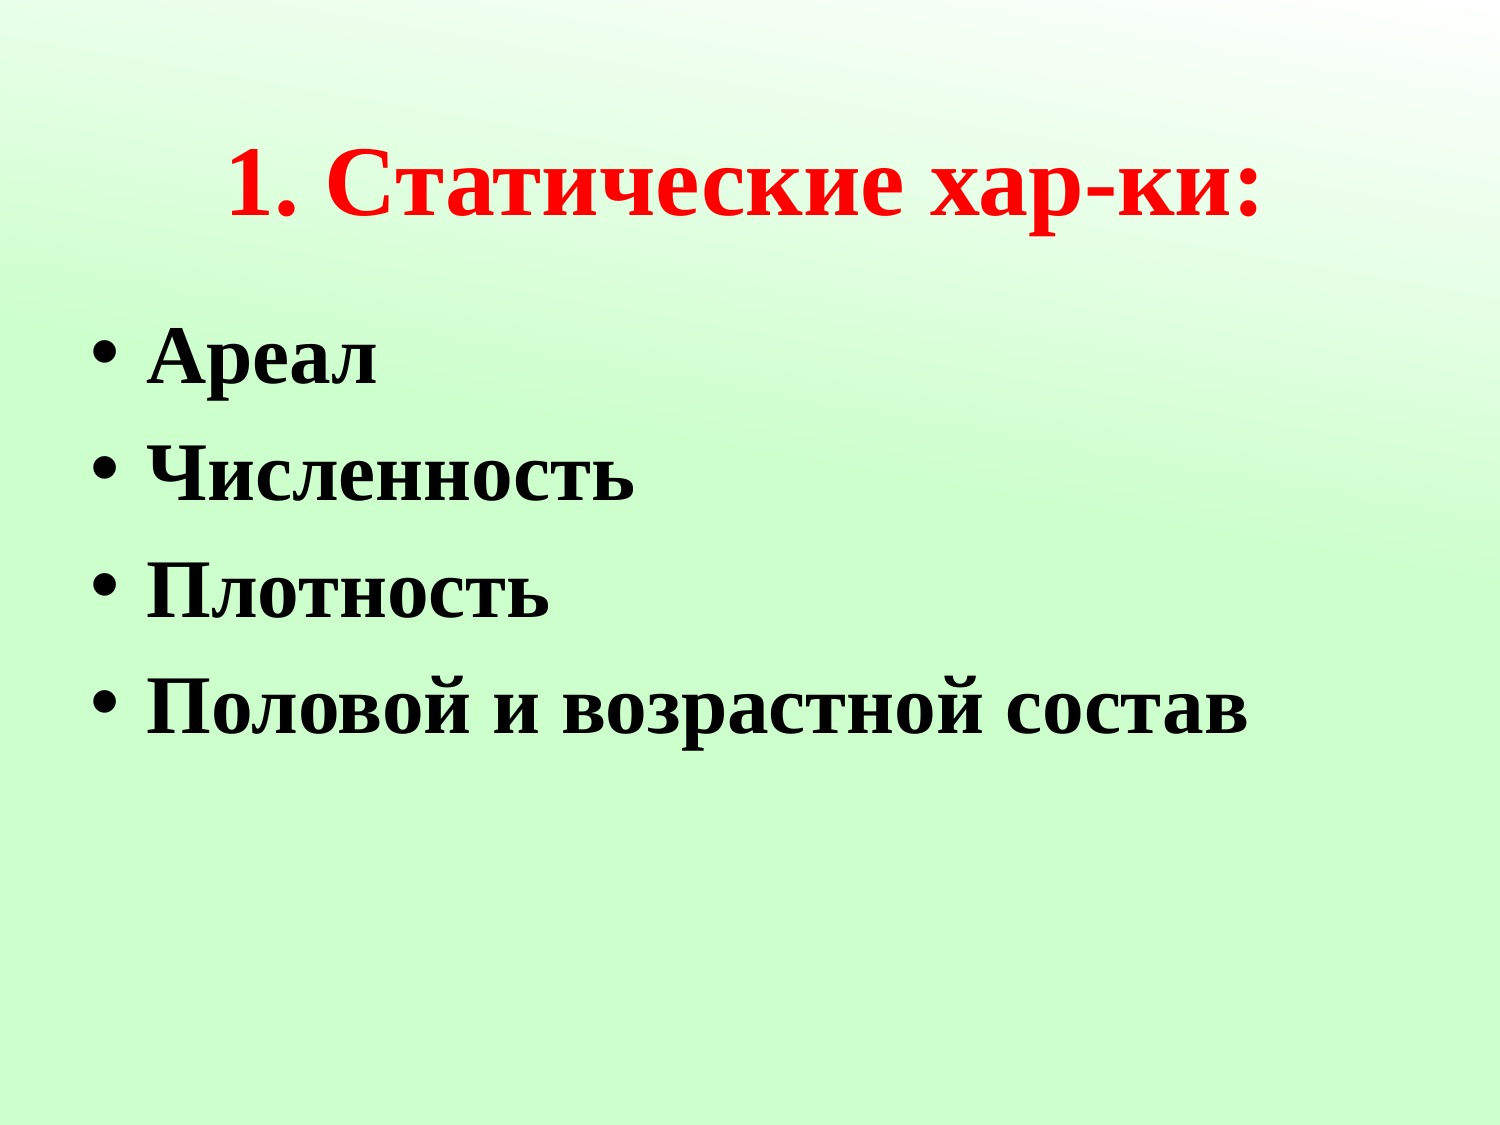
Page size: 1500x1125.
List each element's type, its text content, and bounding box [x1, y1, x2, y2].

title 1. Статические хар-ки: [70, 46, 1421, 304]
list Ареал Численность Плотность Половой и возрастной состав [75, 292, 1465, 1079]
